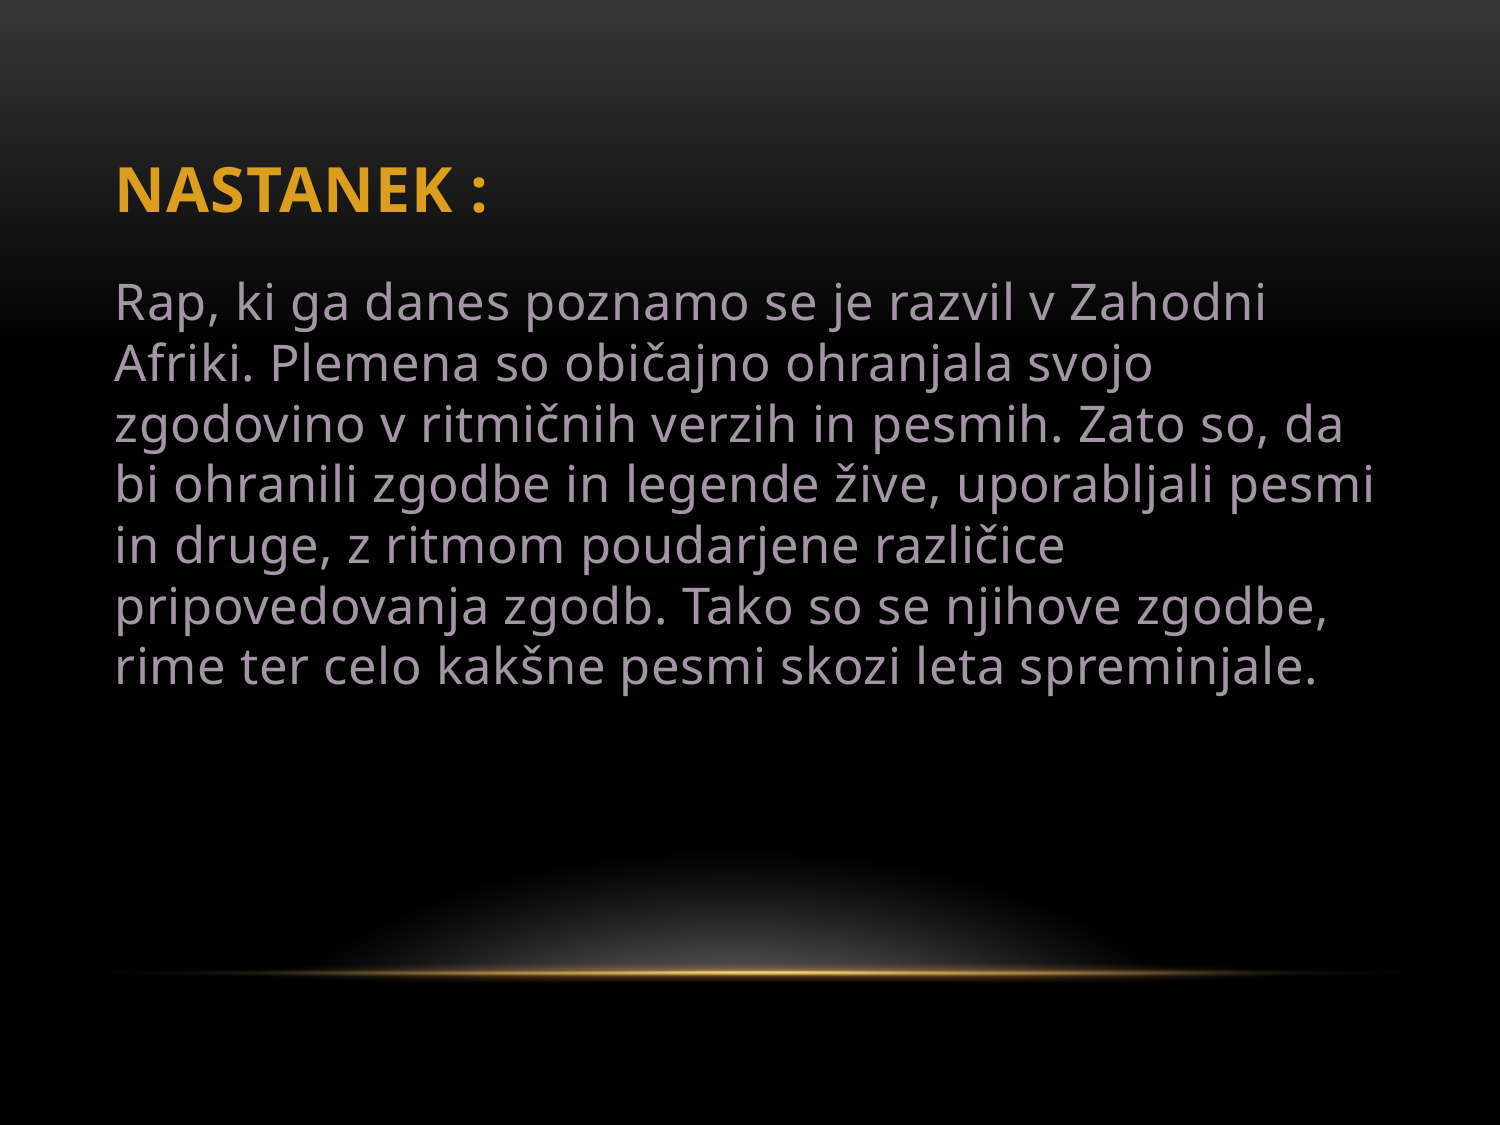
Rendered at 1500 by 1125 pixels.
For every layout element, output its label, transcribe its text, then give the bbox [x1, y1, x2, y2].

picture [0, 0, 1500, 1125]
title NASTANEK : [99, 45, 1400, 233]
list Rap, ki ga danes poznamo se je razvil v Zahodni Afriki. Plemena so običajno ohranjala svojo zgodovino v ritmičnih verzih in pesmih. Zato so, da bi ohranili zgodbe in legende žive, uporabljali pesmi in druge, z ritmom poudarjene različice pripovedovanja zgodb. Tako so se njihove zgodbe, rime ter celo kakšne pesmi skozi leta spreminjale. [99, 262, 1400, 705]
